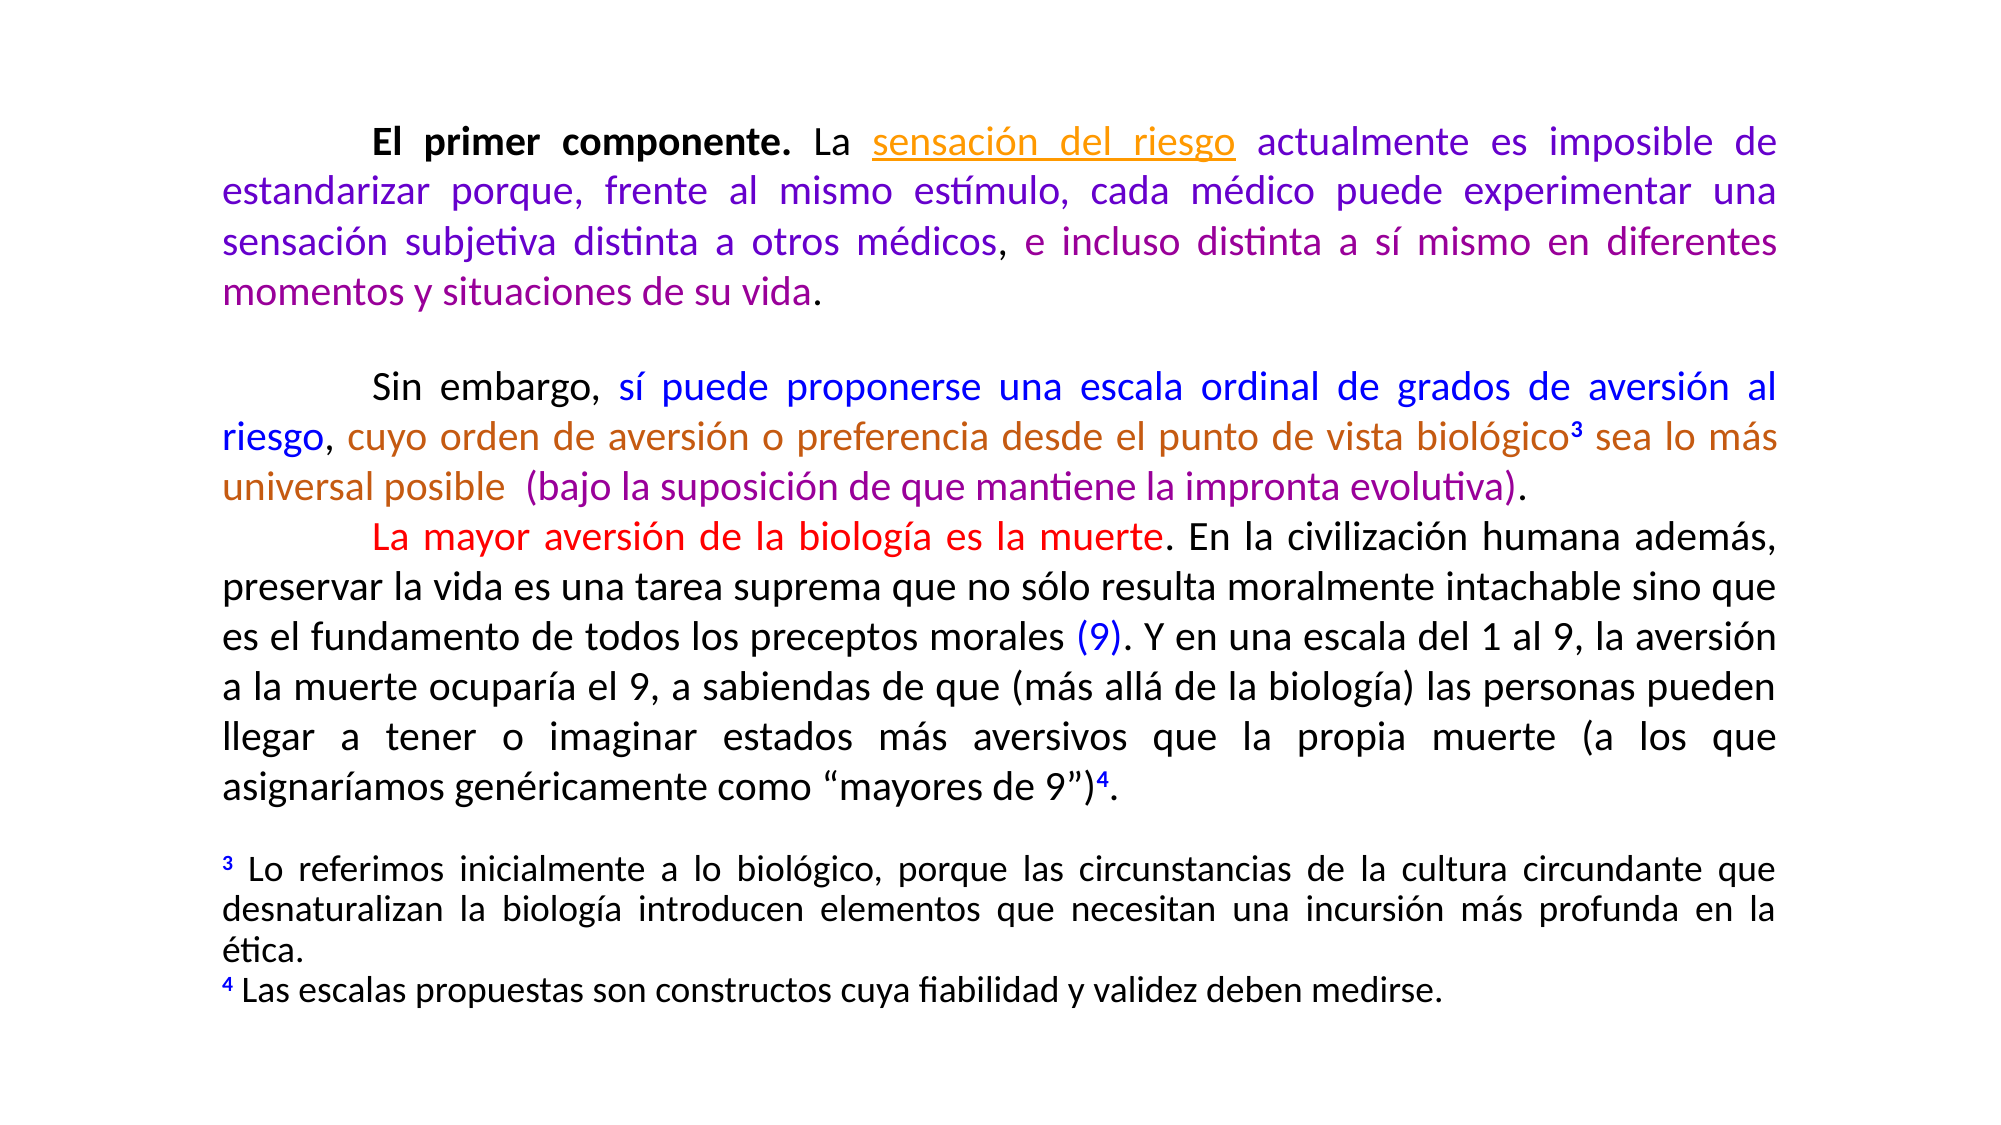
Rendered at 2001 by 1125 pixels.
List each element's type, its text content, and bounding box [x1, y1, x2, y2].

subtitle El primer componente. La sensación del riesgo actualmente es imposible de estandarizar porque, frente al mismo estímulo, cada médico puede experimentar una sensación subjetiva distinta a otros médicos, e incluso distinta a sí mismo en diferentes momentos y situaciones de su vida. Sin embargo, sí puede proponerse una escala ordinal de grados de aversión al riesgo, cuyo orden de aversión o preferencia desde el punto de vista biológico3 sea lo más universal posible (bajo la suposición de que mantiene la impronta evolutiva). La mayor aversión de la biología es la muerte. En la civilización humana además, preservar la vida es una tarea suprema que no sólo resulta moralmente intachable sino que es el fundamento de todos los preceptos morales (9). Y en una escala del 1 al 9, la aversión a la muerte ocuparía el 9, a sabiendas de que (más allá de la biología) las personas pueden llegar a tener o imaginar estados más aversivos que la propia muerte (a los que asignaríamos genéricamente como “mayores de 9”)4. 3 Lo referimos inicialmente a lo biológico, porque las circunstancias de la cultura circundante que desnaturalizan la biología introducen elementos que necesitan una incursión más profunda en la ética. 4 Las escalas propuestas son constructos cuya fiabilidad y validez deben medirse. [207, 105, 1793, 1064]
